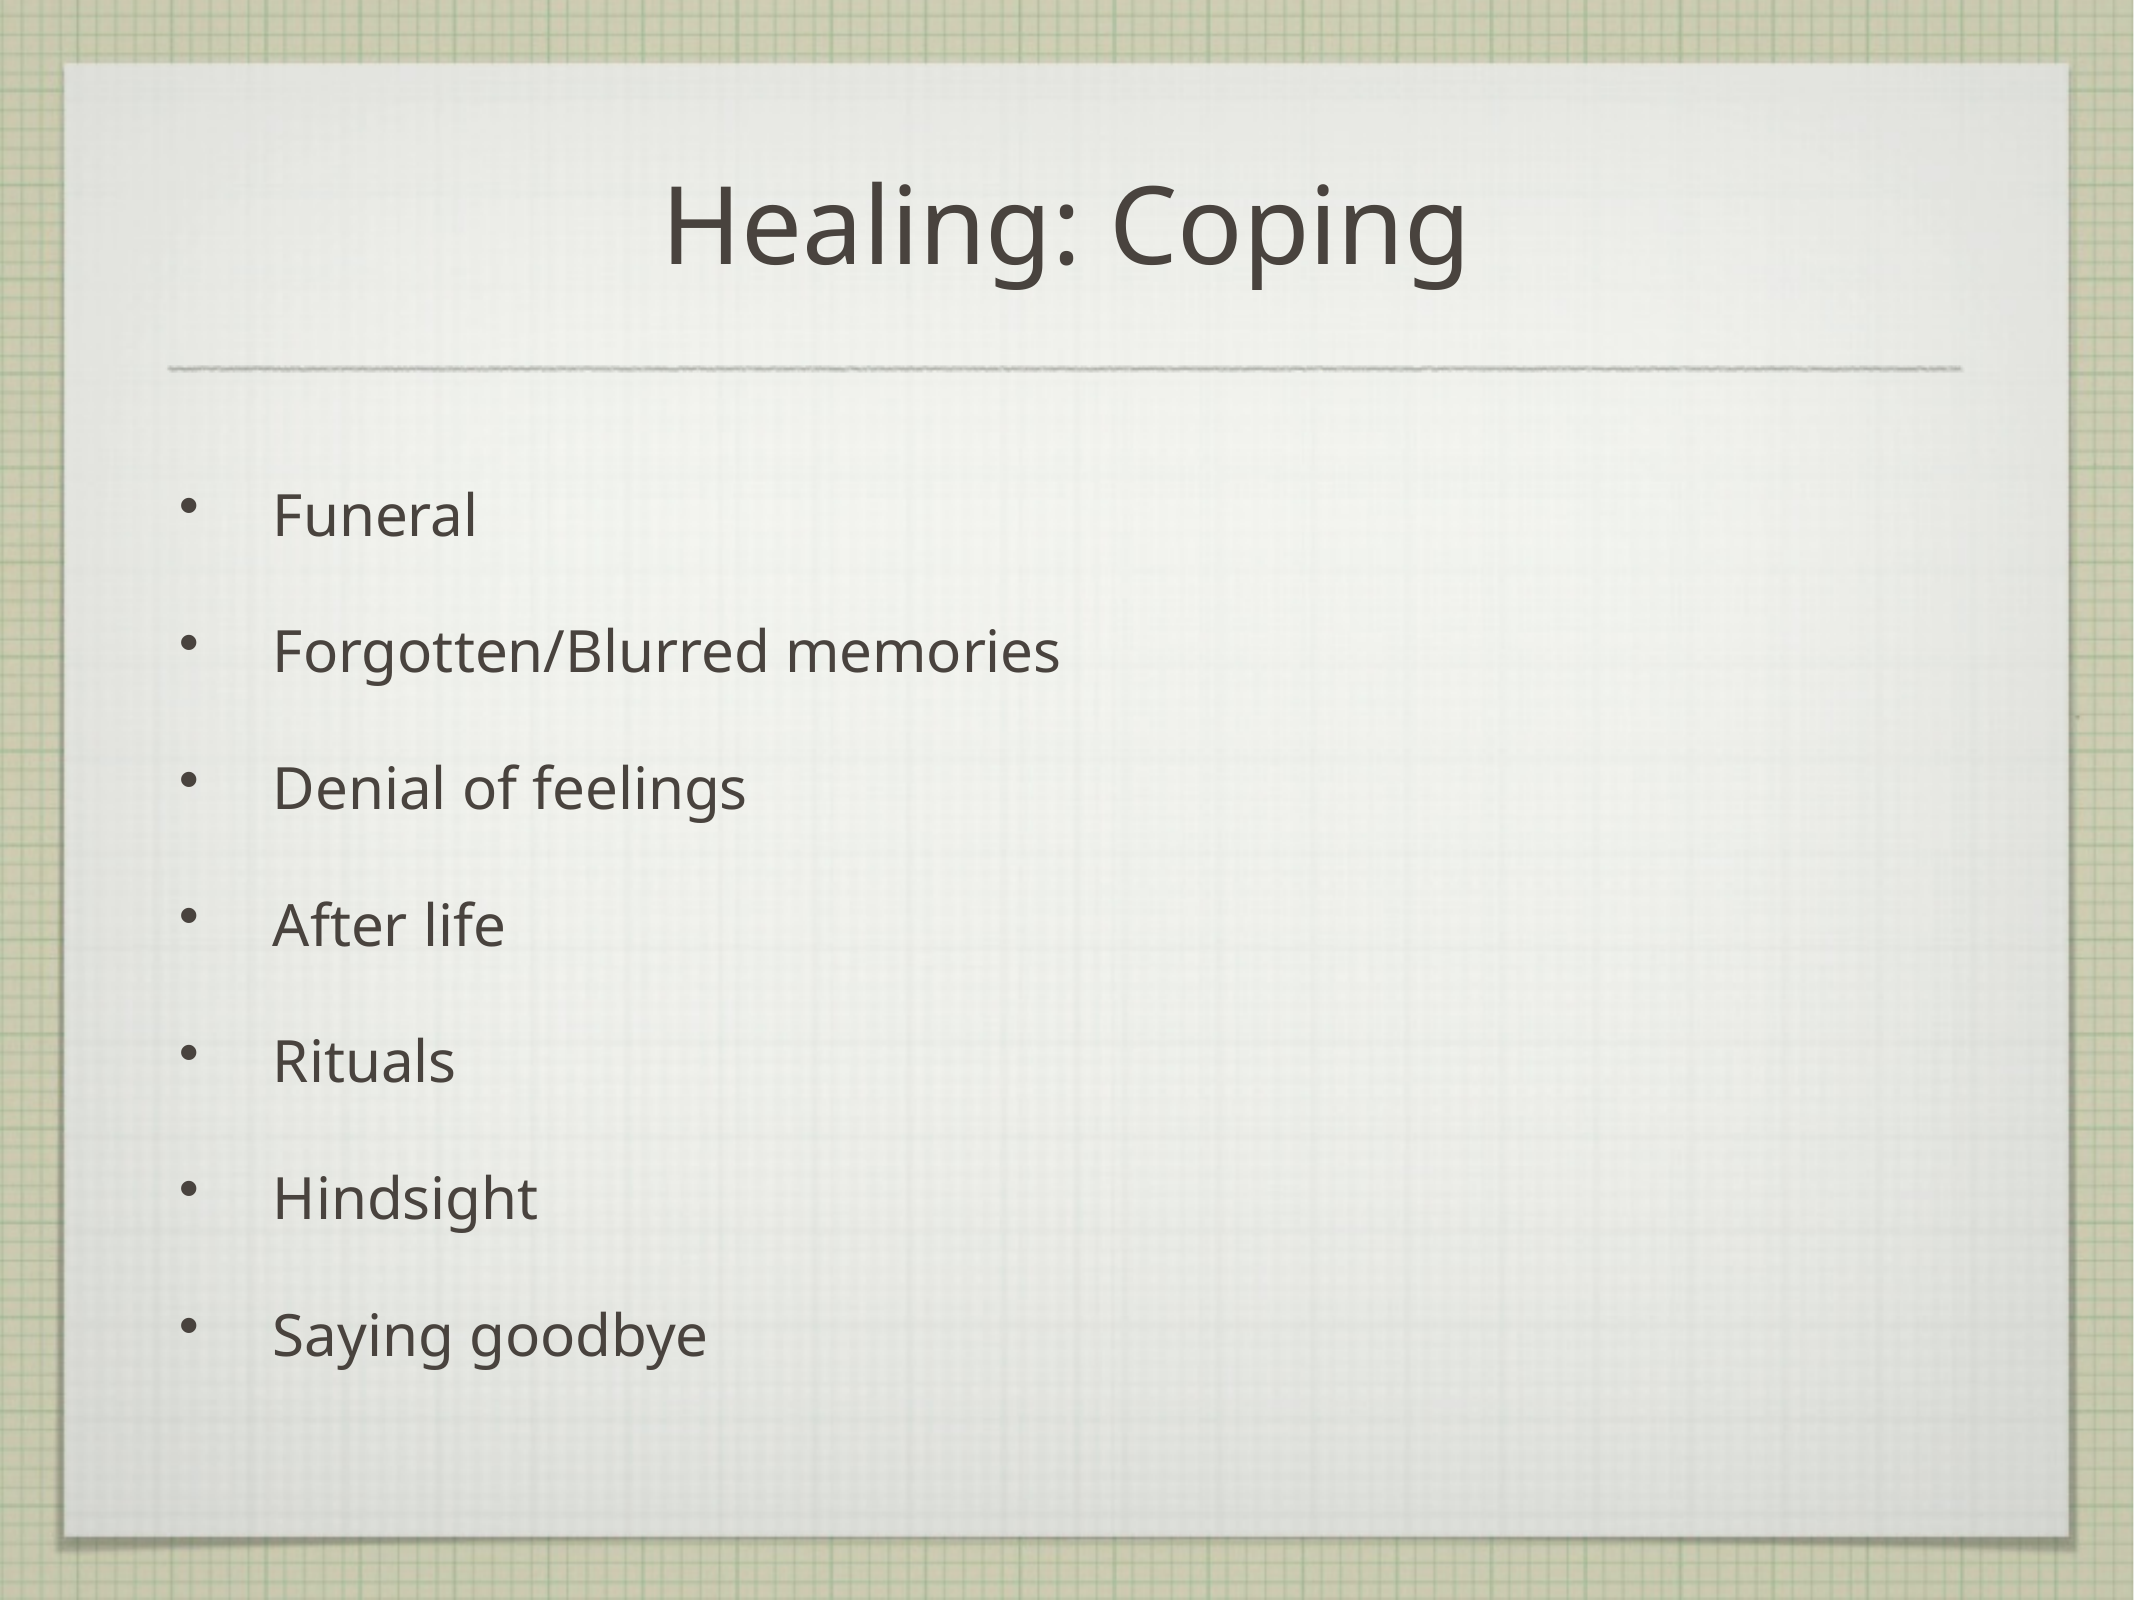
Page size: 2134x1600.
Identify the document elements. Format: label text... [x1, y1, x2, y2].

list Funeral Forgotten/Blurred memories Denial of feelings After life Rituals Hindsight Saying goodbye [170, 385, 1963, 1461]
title Healing: Coping [170, 55, 1963, 385]
picture [0, 0, 2134, 1600]
